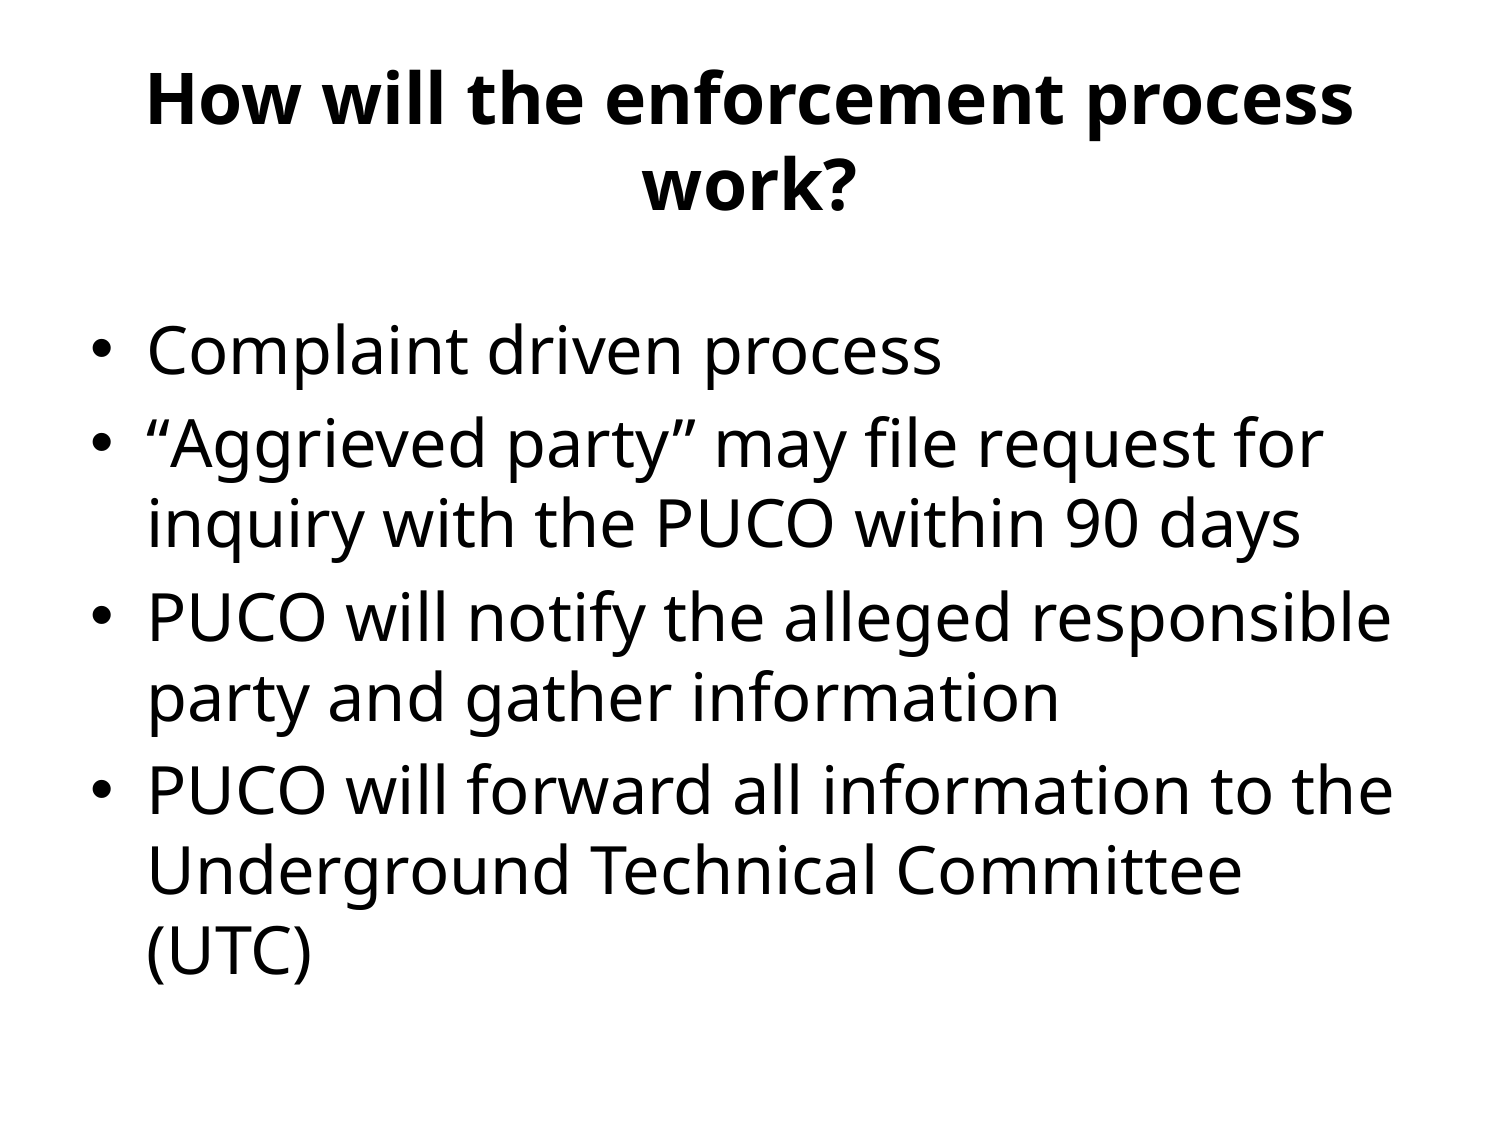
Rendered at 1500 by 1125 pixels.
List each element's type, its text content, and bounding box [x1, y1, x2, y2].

list Complaint driven process “Aggrieved party” may file request for inquiry with the PUCO within 90 days PUCO will notify the alleged responsible party and gather information PUCO will forward all information to the Underground Technical Committee (UTC) [75, 299, 1425, 1043]
title How will the enforcement process work? [75, 45, 1425, 233]
